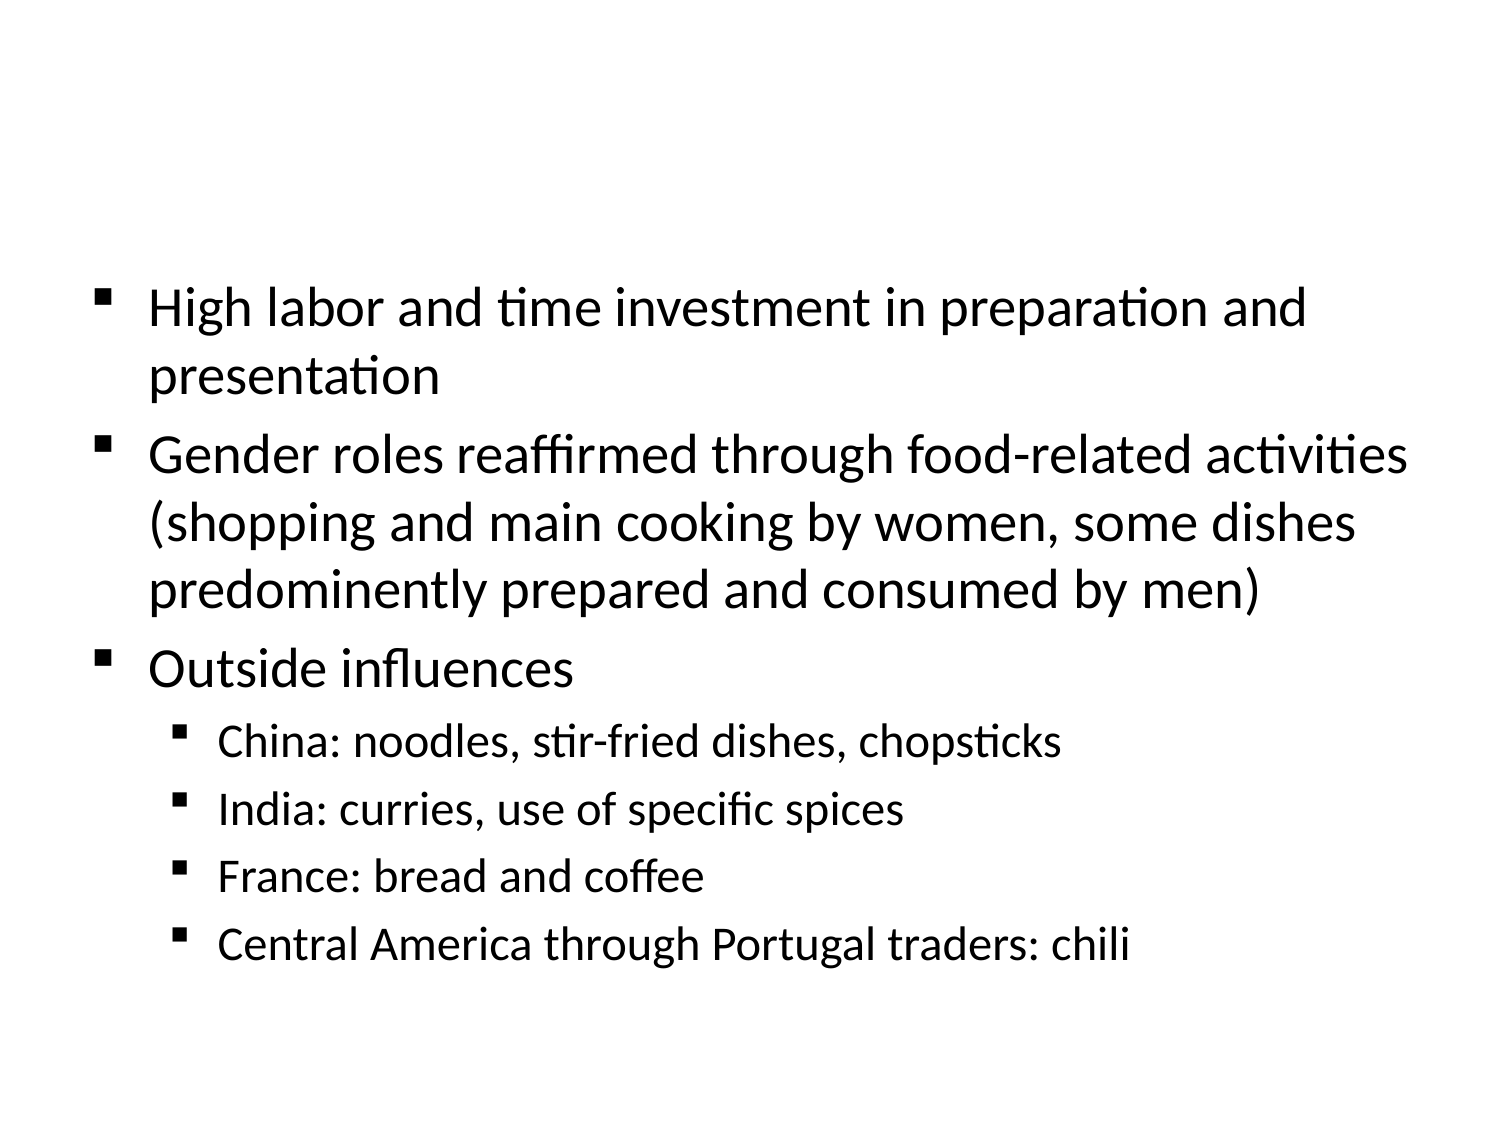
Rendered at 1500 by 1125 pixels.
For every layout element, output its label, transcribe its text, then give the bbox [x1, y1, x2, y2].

list High labor and time investment in preparation and presentation Gender roles reaffirmed through food-related activities (shopping and main cooking by women, some dishes predominently prepared and consumed by men) Outside influences China: noodles, stir-fried dishes, chopsticks India: curries, use of specific spices France: bread and coffee Central America through Portugal traders: chili [75, 262, 1425, 1005]
